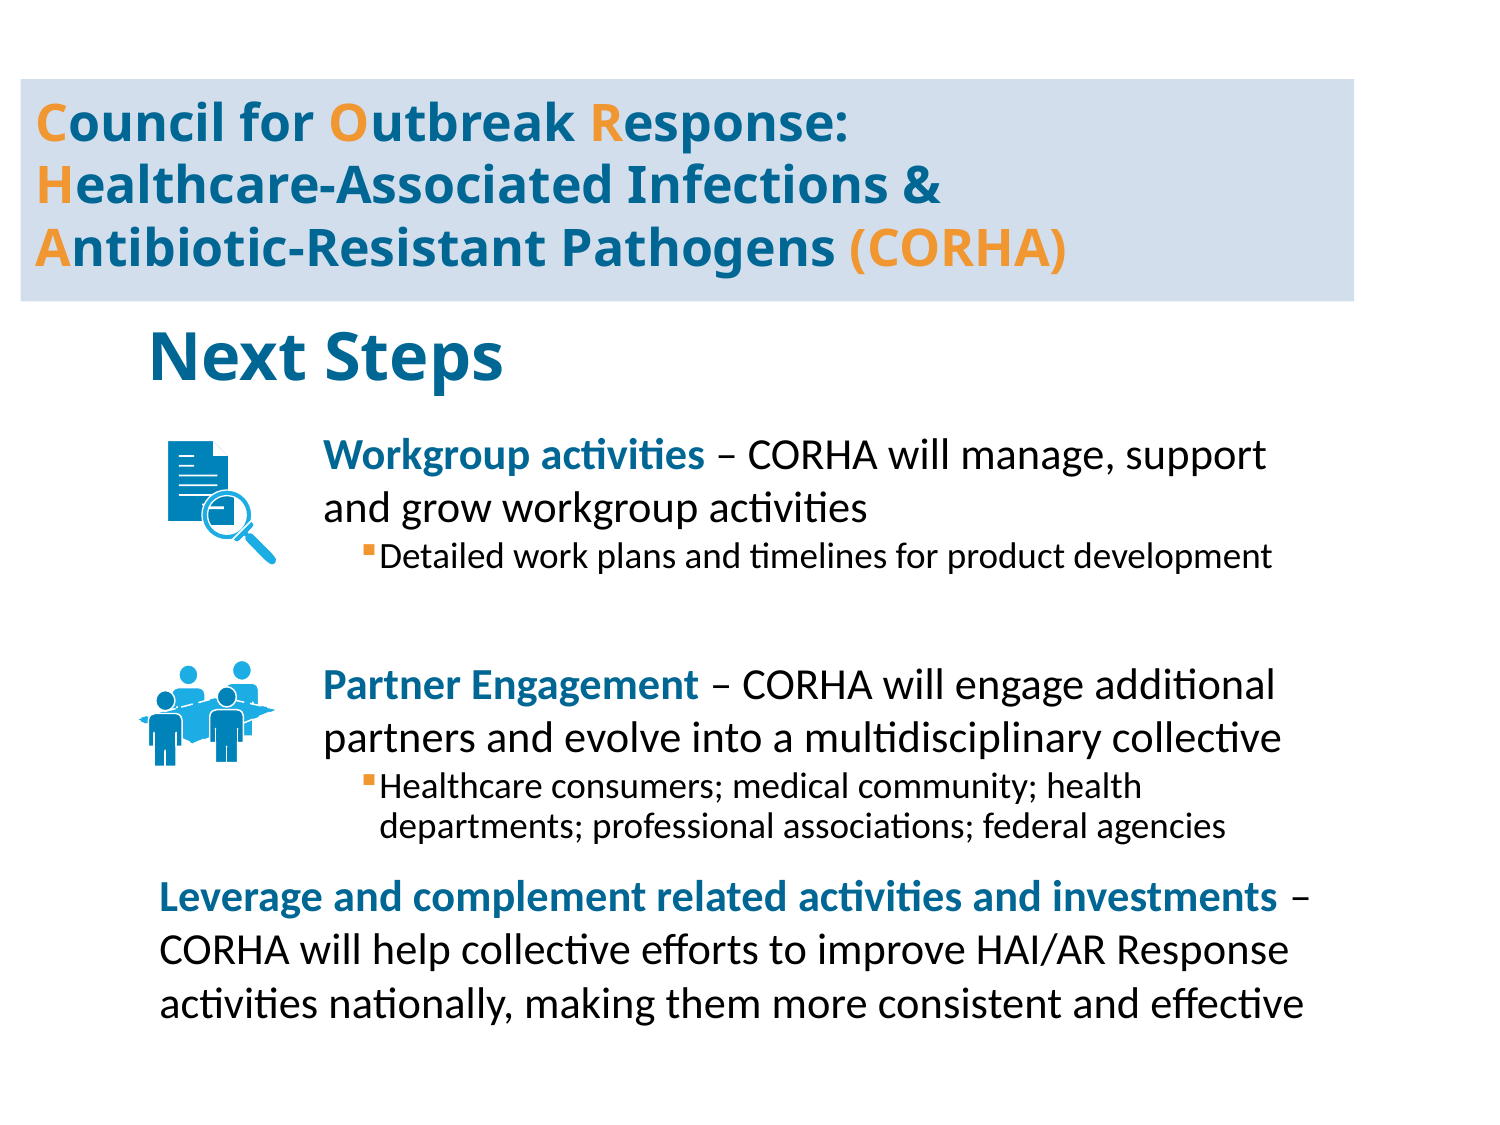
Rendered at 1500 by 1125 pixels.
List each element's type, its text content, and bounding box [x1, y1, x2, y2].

text_box Leverage and complement related activities and investments – CORHA will help collective efforts to improve HAI/AR Response activities nationally, making them more consistent and effective [144, 859, 1385, 1034]
picture [132, 657, 279, 769]
list Workgroup activities – CORHA will manage, support and grow workgroup activities Detailed work plans and timelines for product development Partner Engagement – CORHA will engage additional partners and evolve into a multidisciplinary collective Healthcare consumers; medical community; health departments; professional associations; federal agencies [308, 417, 1330, 859]
text_box Next Steps [132, 250, 1283, 401]
text_box Council for Outbreak Response: Healthcare-Associated Infections & Antibiotic-Resistant Pathogens (CORHA) [20, 79, 1355, 302]
picture [164, 437, 279, 566]
